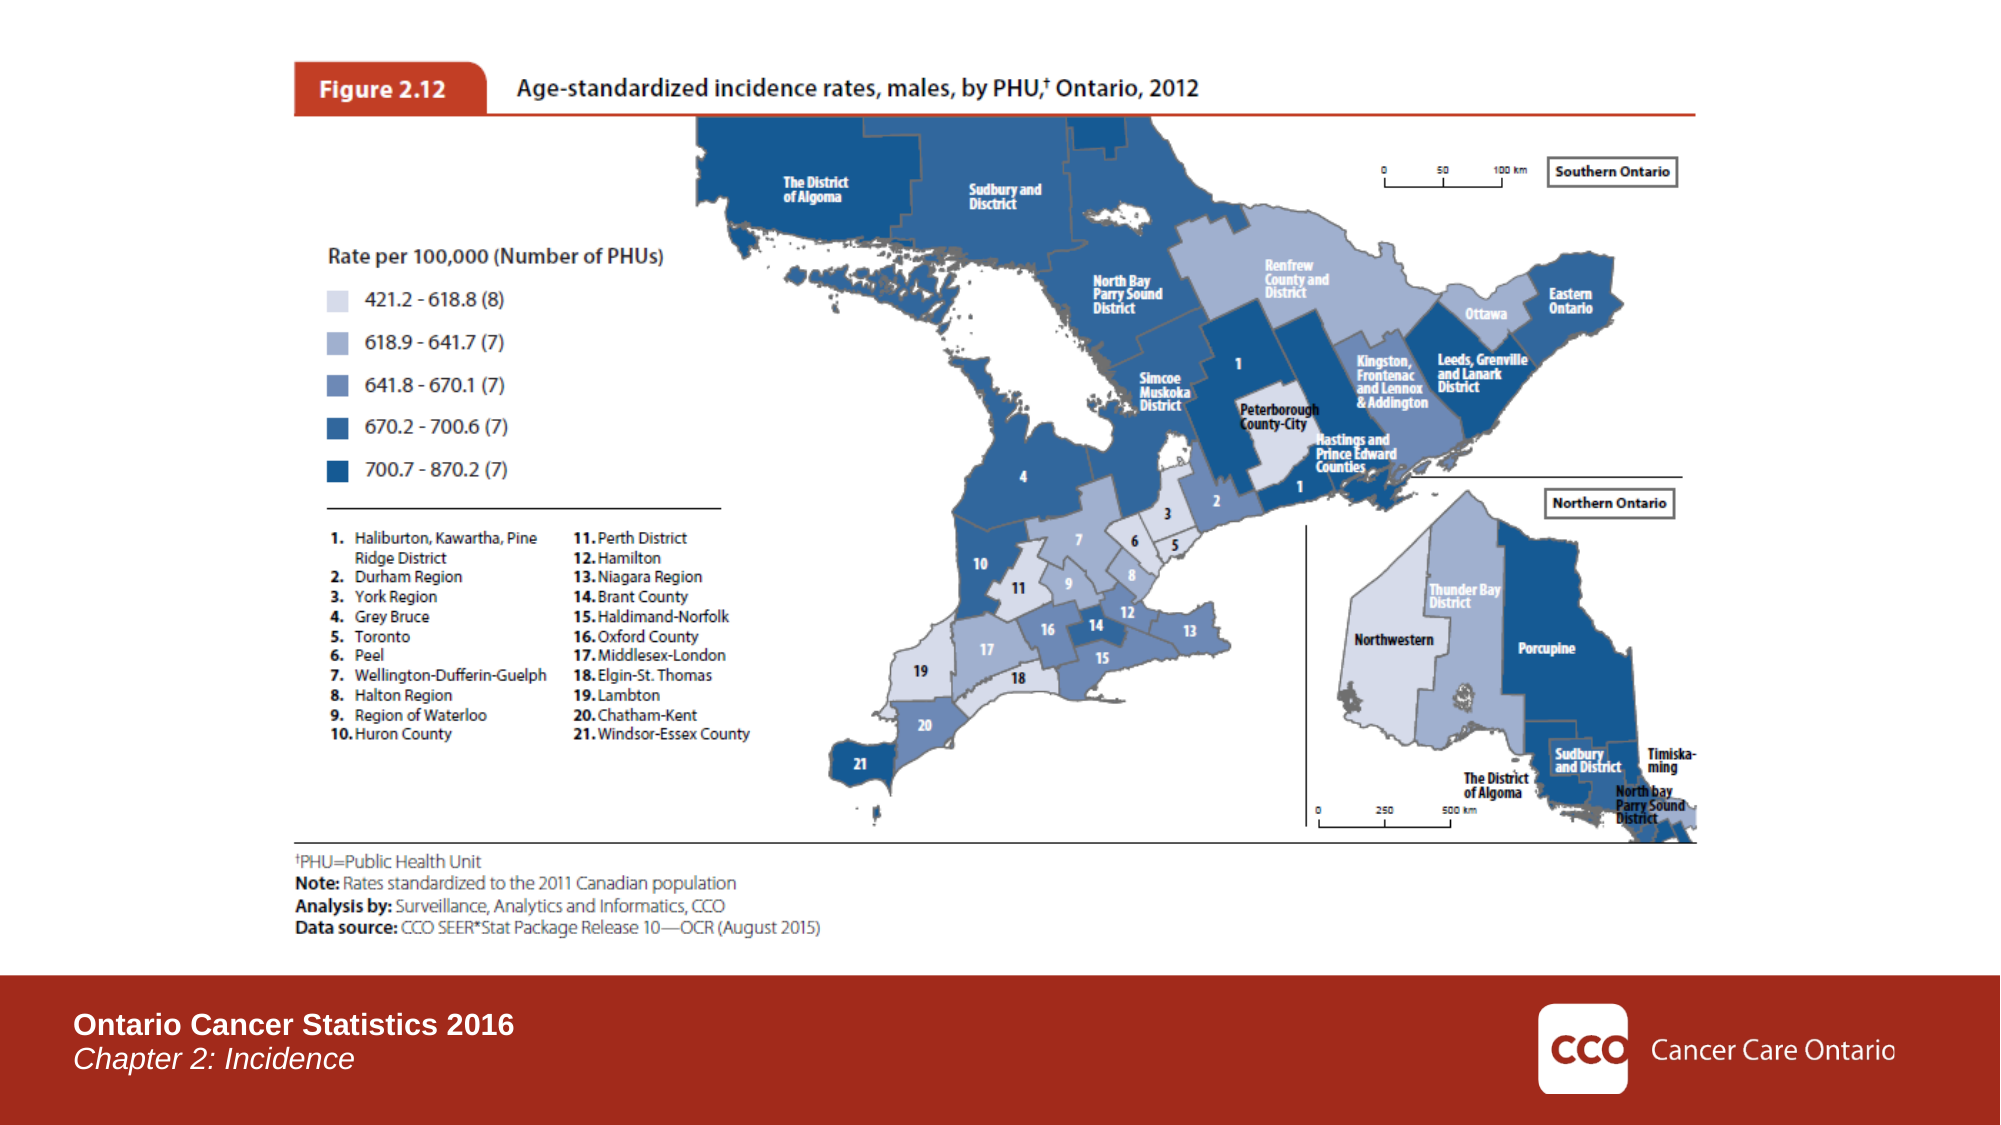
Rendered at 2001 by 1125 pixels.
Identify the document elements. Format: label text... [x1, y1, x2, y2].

picture [1538, 1003, 1895, 1094]
picture [290, 58, 1710, 945]
text_box [0, 975, 2000, 1125]
text_box Ontario Cancer Statistics 2016 Chapter 2: Incidence [53, 997, 677, 1105]
